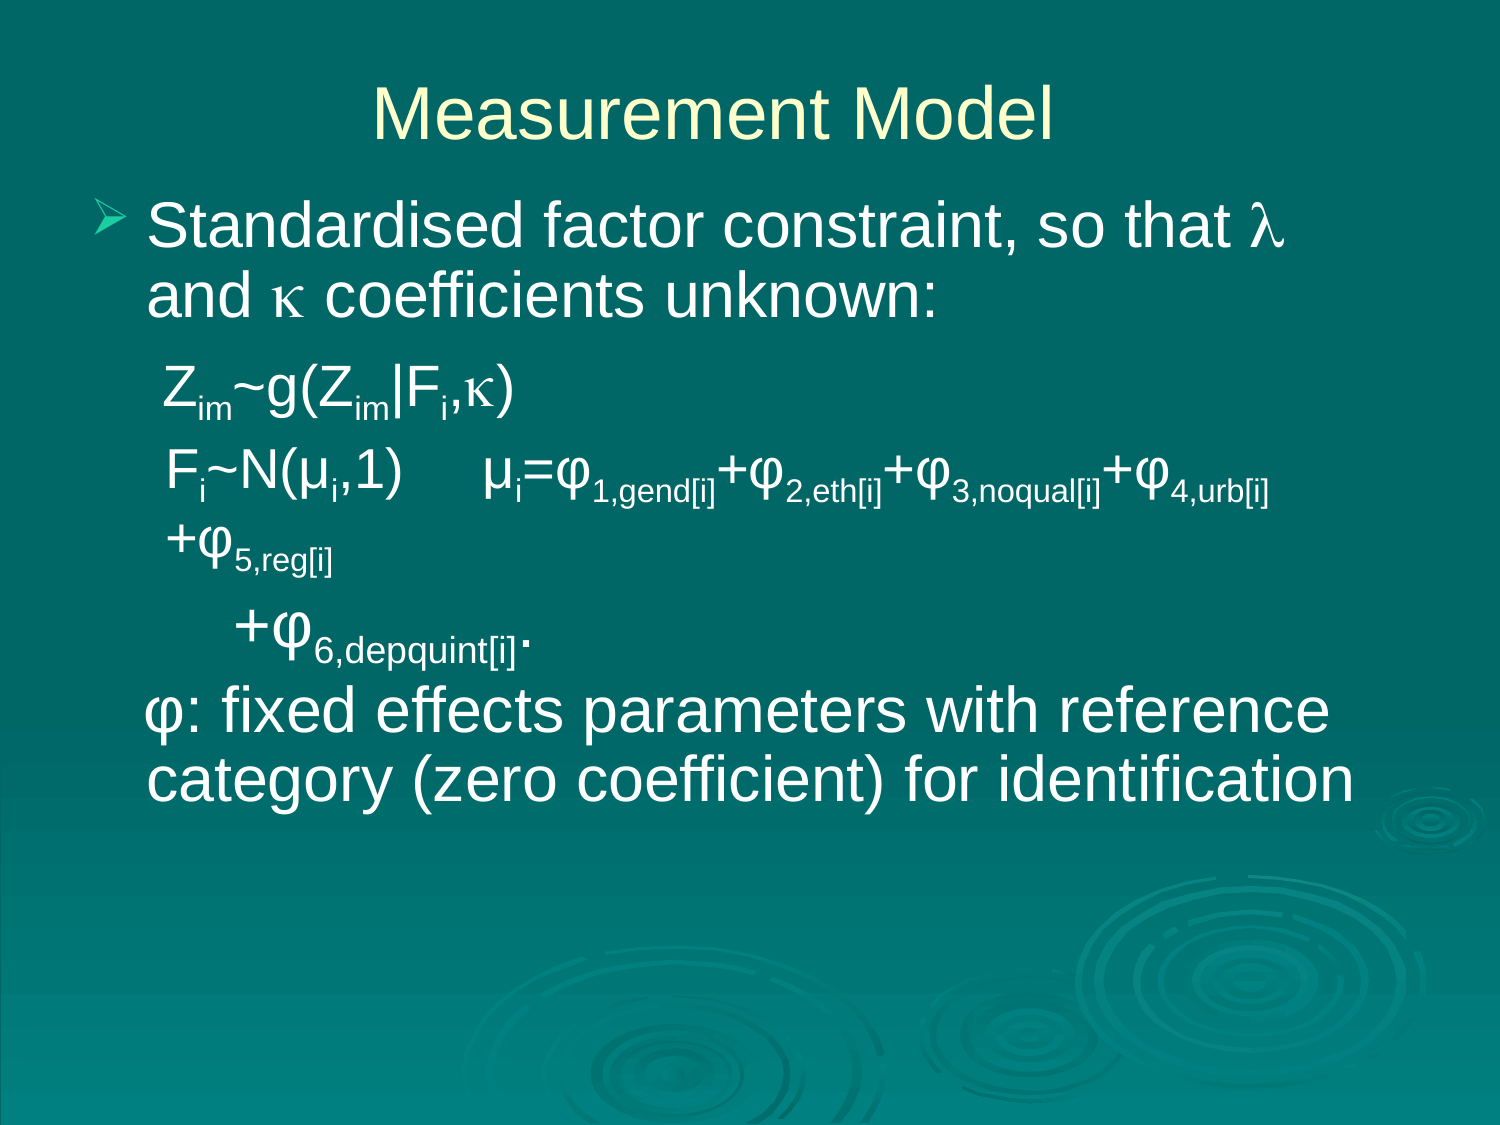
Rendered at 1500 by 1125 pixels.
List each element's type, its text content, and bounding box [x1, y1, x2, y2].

title Measurement Model [75, 45, 1353, 173]
list Standardised factor constraint, so that  and  coefficients unknown: Zim~g(Zim|Fi,k) Fi~N(μi,1) μi=φ1,gend[i]+φ2,eth[i]+φ3,noqual[i]+φ4,urb[i]+φ5,reg[i] +φ6,depquint[i]. φ: fixed effects parameters with reference category (zero coefficient) for identification [75, 184, 1424, 1005]
